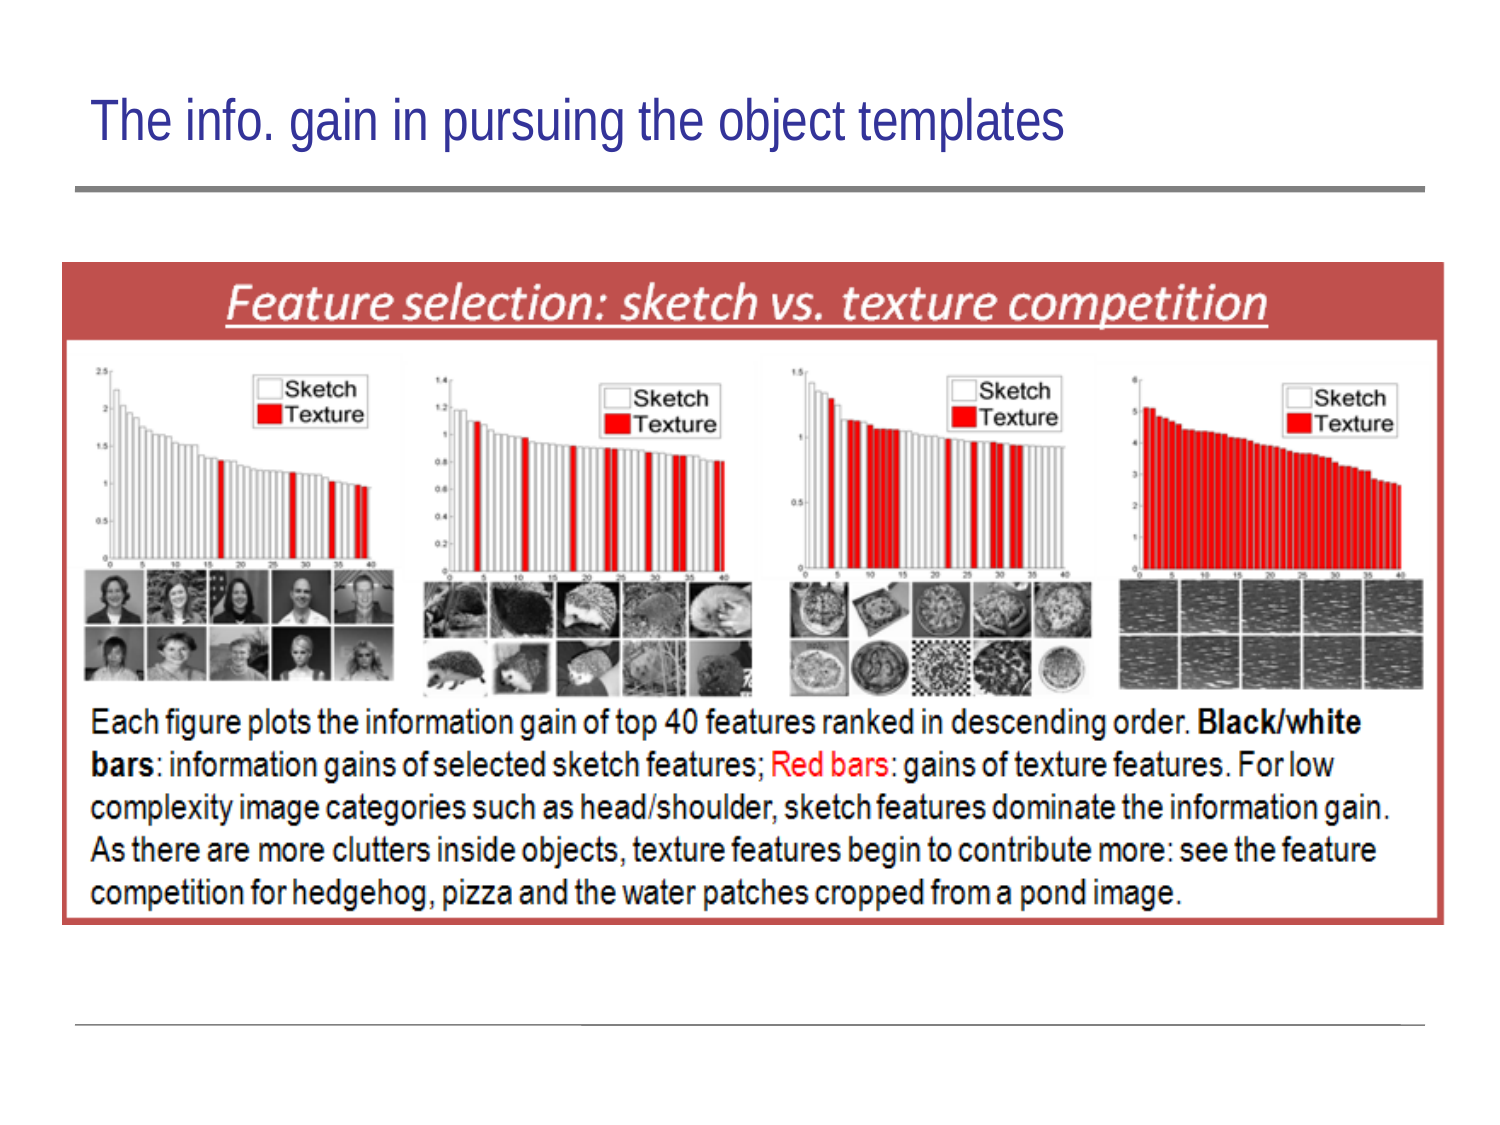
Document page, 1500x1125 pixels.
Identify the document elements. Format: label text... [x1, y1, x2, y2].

text_box The info. gain in pursuing the object templates [62, 75, 1438, 160]
picture [62, 262, 1446, 926]
